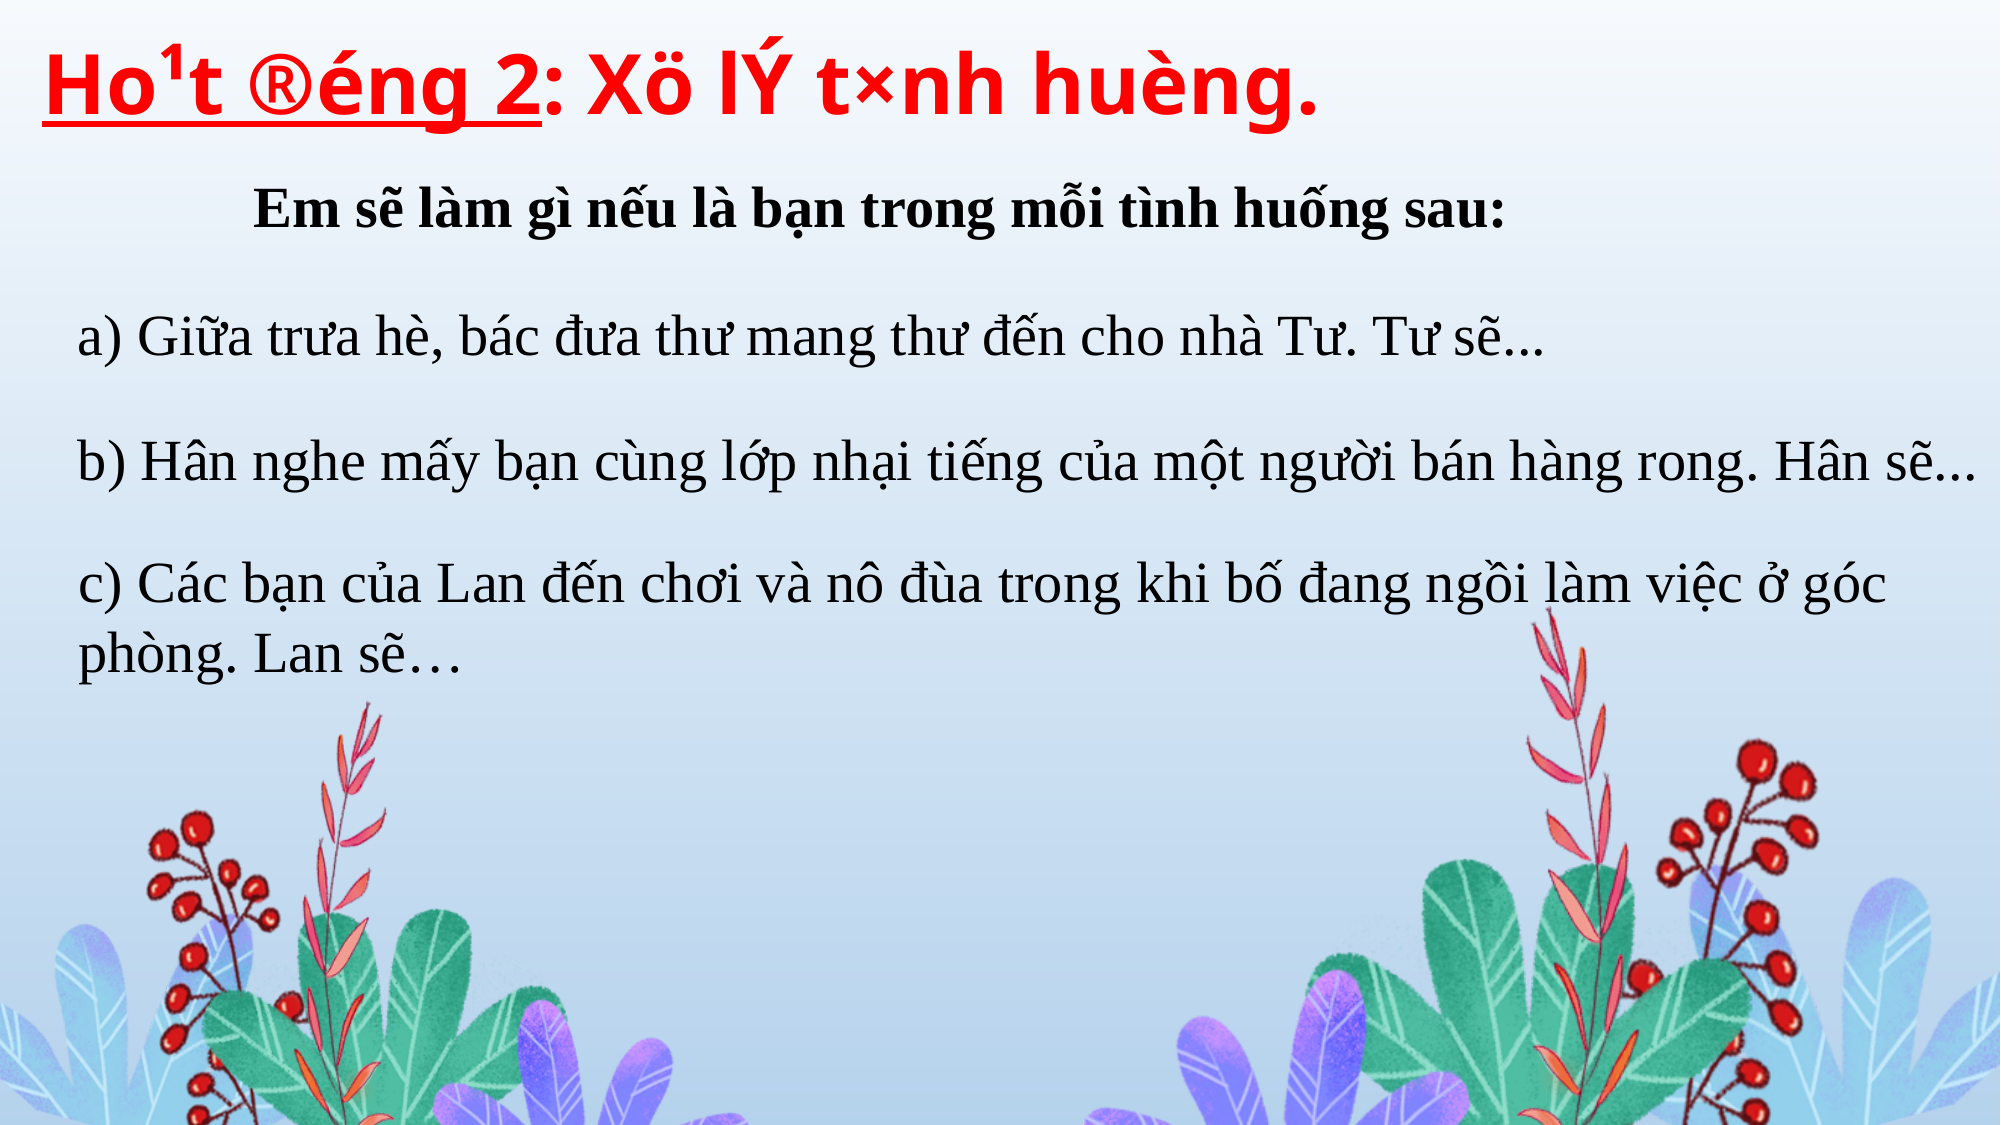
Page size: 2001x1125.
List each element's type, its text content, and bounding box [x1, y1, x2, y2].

text_box c) Các bạn của Lan đến chơi và nô đùa trong khi bố đang ngồi làm việc ở góc phòng. Lan sẽ… [63, 536, 928, 692]
text_box a) Giữa trưa hè, bác đưa thư mang thư đến cho nhà Tư. Tư sẽ... [63, 290, 1737, 375]
picture [0, 614, 877, 1125]
text_box Ho¹t ®éng 2: Xö lÝ t×nh huèng. [27, 23, 1681, 139]
text_box b) Hân nghe mấy bạn cùng lớp nhại tiếng của một người bán hàng rong. Hân sẽ... [63, 415, 1995, 500]
text_box Em sẽ làm gì nếu là bạn trong mỗi tình huống sau: [239, 161, 1931, 246]
picture [928, 500, 2000, 1125]
